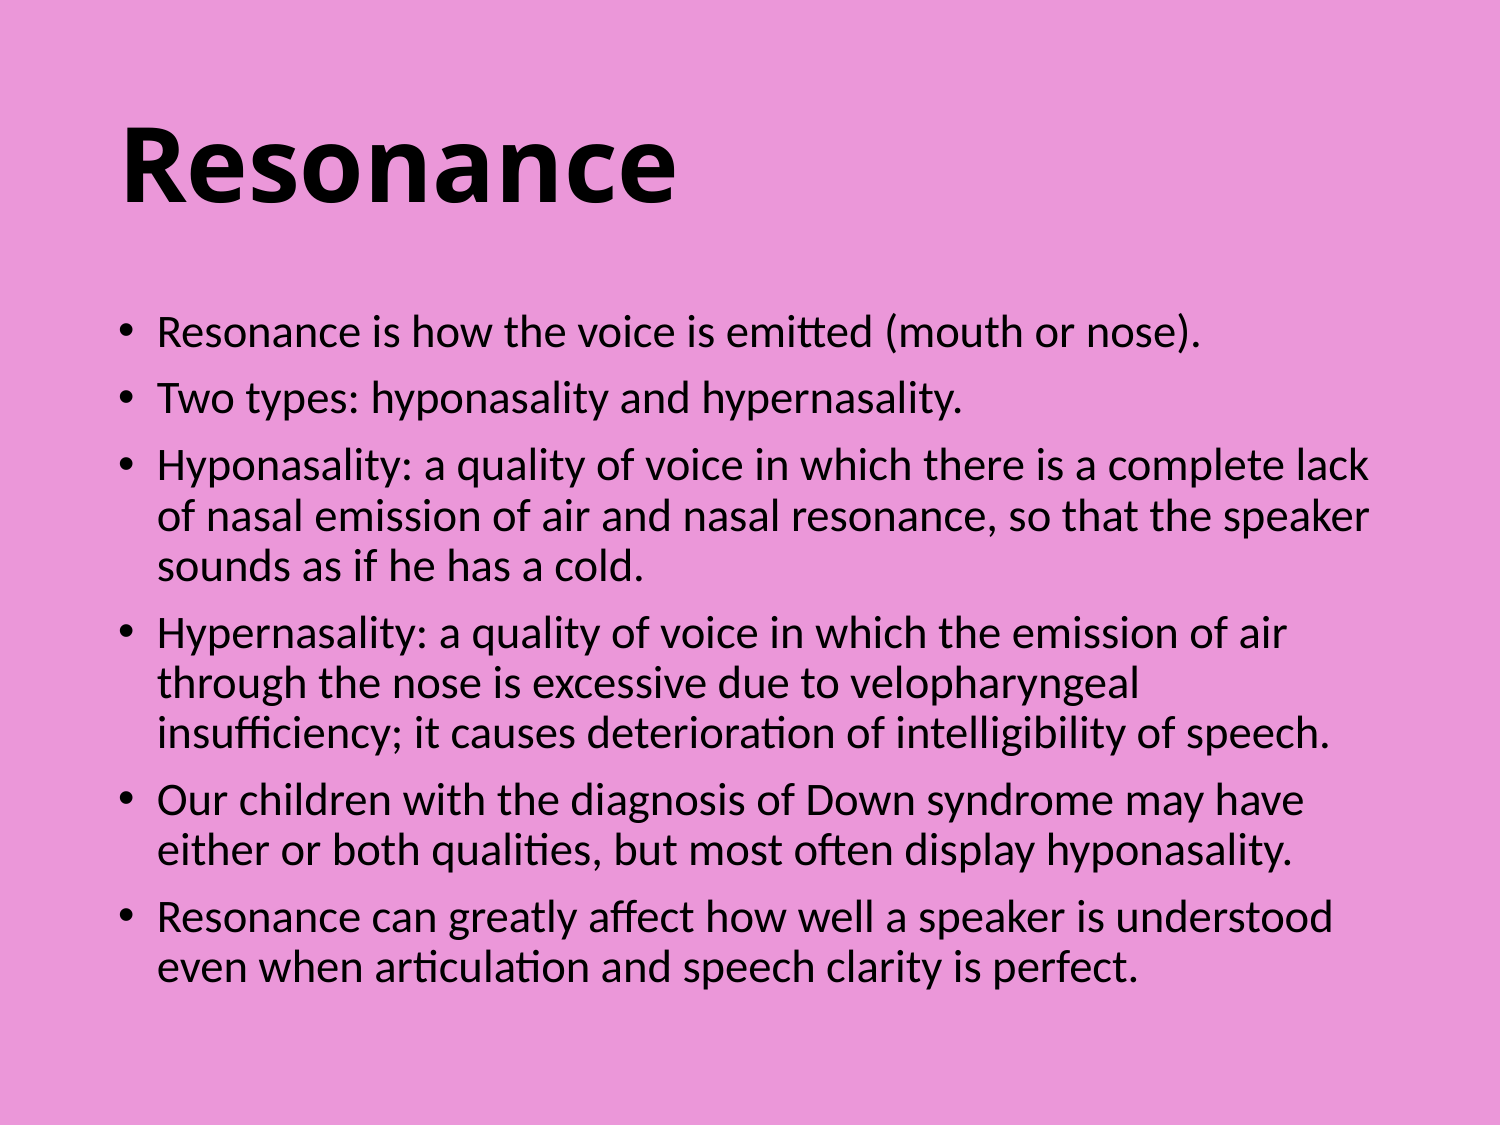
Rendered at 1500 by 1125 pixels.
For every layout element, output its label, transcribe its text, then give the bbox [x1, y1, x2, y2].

list Resonance is how the voice is emitted (mouth or nose). Two types: hyponasality and hypernasality. Hyponasality: a quality of voice in which there is a complete lack of nasal emission of air and nasal resonance, so that the speaker sounds as if he has a cold. Hypernasality: a quality of voice in which the emission of air through the nose is excessive due to velopharyngeal insufficiency; it causes deterioration of intelligibility of speech. Our children with the diagnosis of Down syndrome may have either or both qualities, but most often display hyponasality. Resonance can greatly affect how well a speaker is understood even when articulation and speech clarity is perfect. [103, 299, 1397, 1014]
title Resonance [103, 59, 1397, 278]
